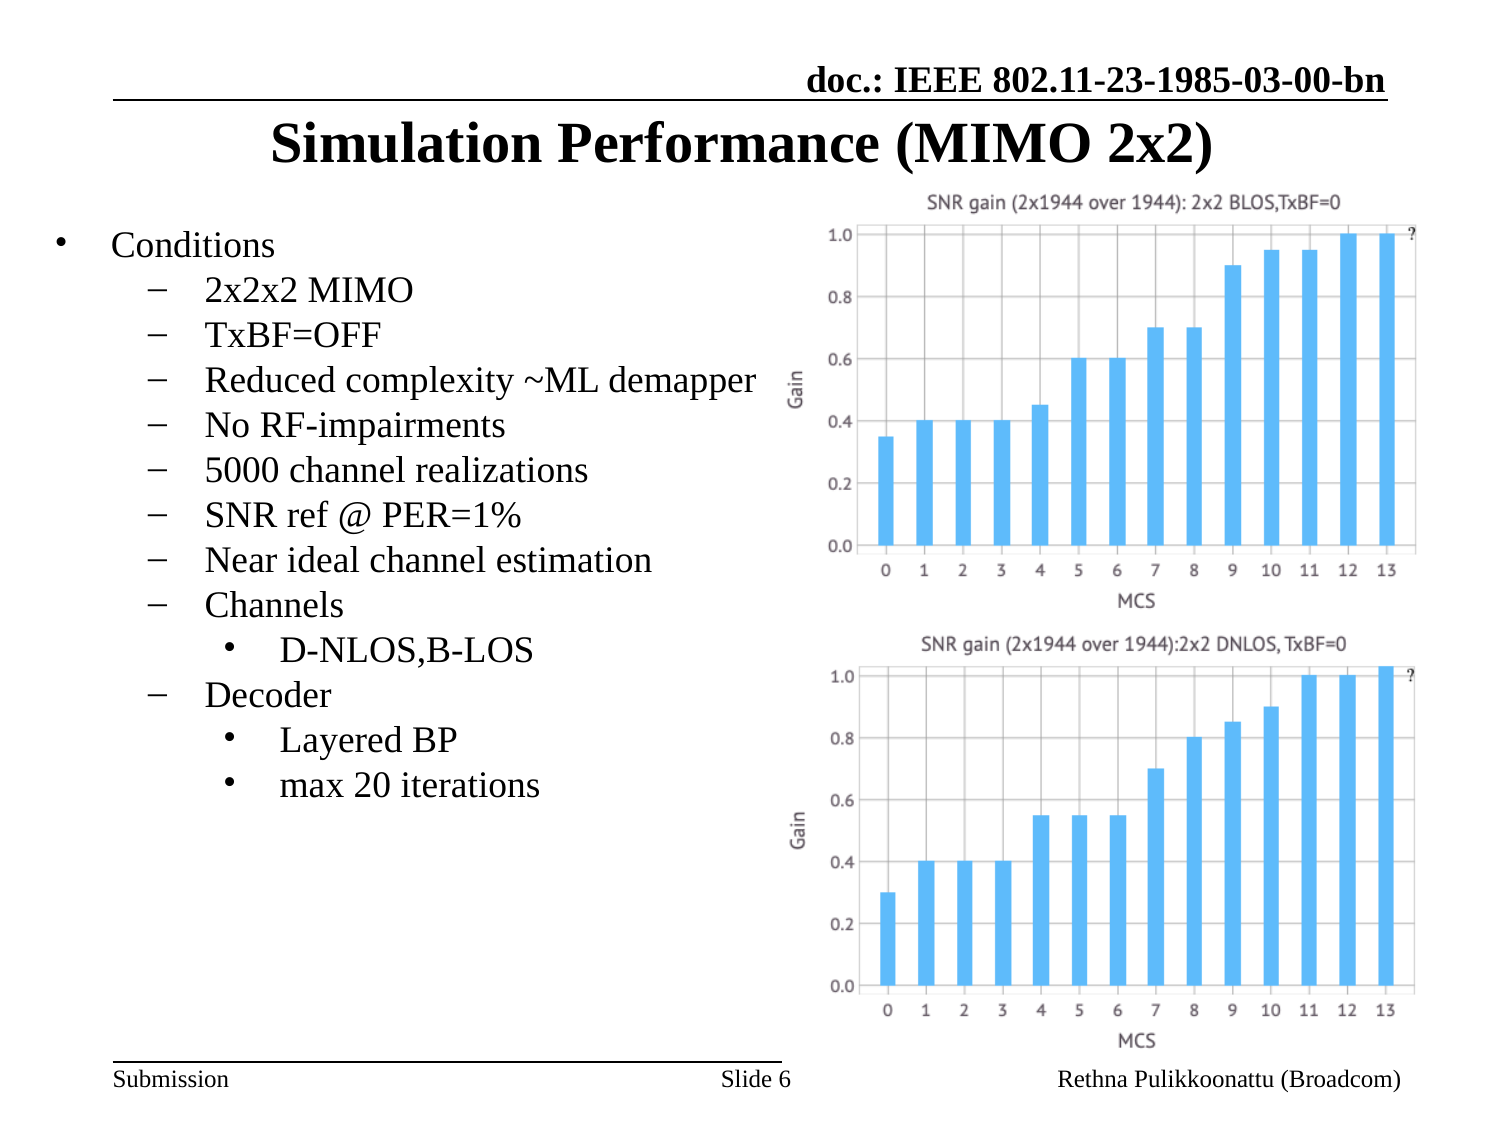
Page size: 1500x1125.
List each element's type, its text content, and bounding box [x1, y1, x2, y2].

footer Rethna Pulikkoonattu (Broadcom) [1036, 1071, 1402, 1125]
title Simulation Performance (MIMO 2x2) [112, 79, 1388, 199]
slide_number Slide 6 [712, 1062, 800, 1125]
list Conditions 2x2x2 MIMO TxBF=OFF Reduced complexity ~ML demapper No RF-impairments 5000 channel realizations SNR ref @ PER=1% Near ideal channel estimation Channels D-NLOS,B-LOS Decoder Layered BP max 20 iterations [39, 212, 777, 1031]
picture [782, 184, 1424, 1063]
